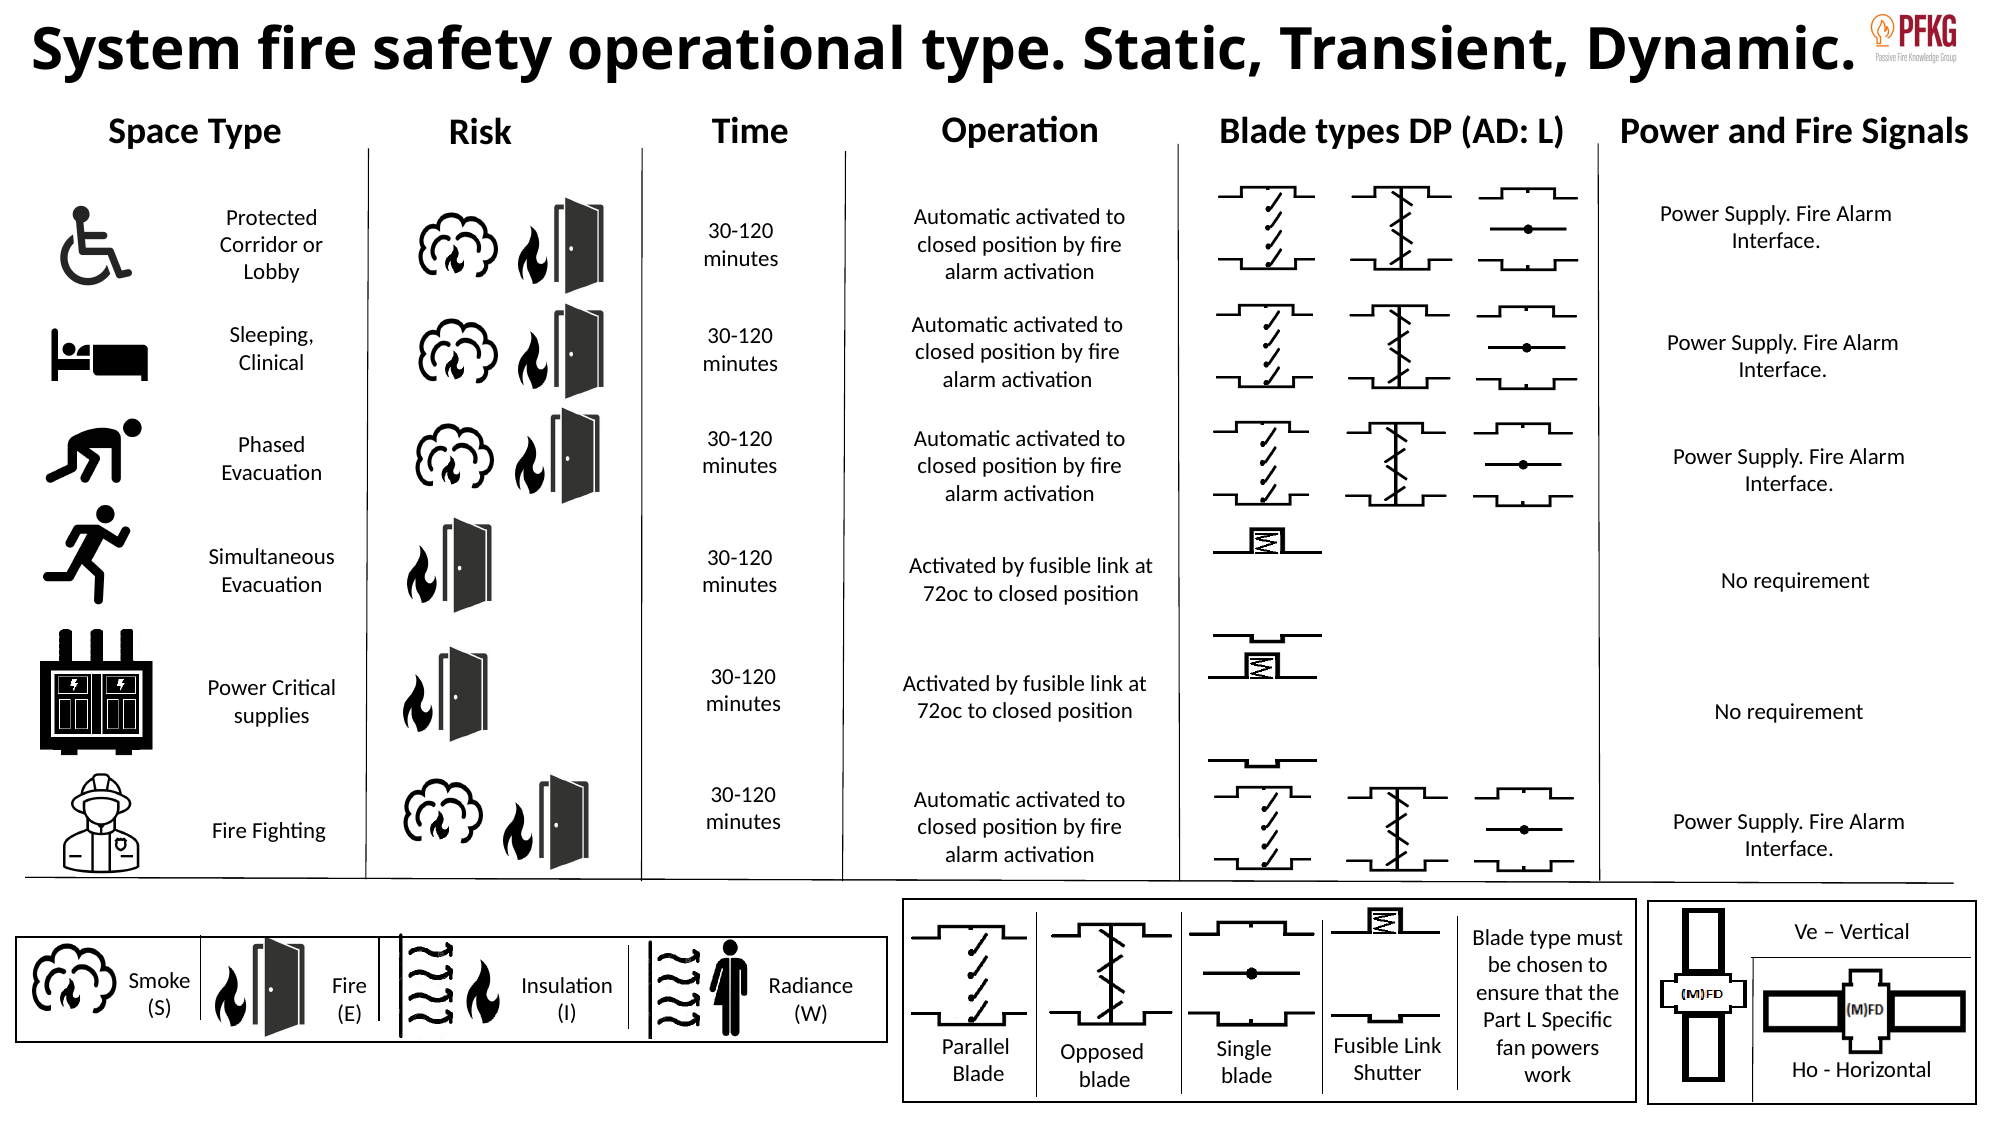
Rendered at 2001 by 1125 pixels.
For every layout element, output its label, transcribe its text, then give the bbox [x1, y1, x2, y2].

title System fire safety operational type. Static, Transient, Dynamic. [16, 0, 1878, 90]
text_box Blade type must be chosen to ensure that the Part L Specific fan powers work [1457, 915, 1639, 1095]
text_box 30-120 minutes [654, 535, 825, 605]
text_box Power and Fire Signals [1605, 98, 1987, 159]
picture [401, 777, 486, 845]
text_box Automatic activated to closed position by fire alarm activation [879, 194, 1161, 292]
text_box Ve – Vertical [1761, 909, 1944, 952]
picture [1216, 299, 1313, 391]
text_box Time [697, 98, 821, 158]
picture [1474, 780, 1575, 877]
text_box No requirement [1648, 689, 1930, 732]
picture [31, 187, 152, 610]
picture [1345, 420, 1449, 510]
text_box [15, 936, 888, 1043]
picture [413, 422, 497, 490]
text_box Power Supply. Fire Alarm Interface. [1642, 320, 1924, 390]
picture [1188, 911, 1316, 1033]
picture [643, 937, 754, 1044]
picture [1346, 784, 1451, 875]
text_box 30-120 minutes [655, 208, 827, 278]
picture [416, 211, 501, 279]
picture [1331, 900, 1440, 1039]
text_box No requirement [1654, 558, 1937, 601]
picture [1208, 520, 1322, 873]
text_box Risk [434, 99, 558, 160]
text_box Fire Fighting [184, 808, 355, 851]
text_box Protected Corridor or Lobby [186, 194, 357, 292]
text_box Power Supply. Fire Alarm Interface. [1648, 434, 1930, 504]
picture [1658, 904, 1751, 1086]
text_box Automatic activated to closed position by fire alarm activation [876, 301, 1159, 399]
text_box Sleeping, Clinical [186, 312, 357, 383]
text_box Power Supply. Fire Alarm Interface. [1648, 798, 1930, 869]
text_box Power Critical supplies [186, 665, 358, 736]
picture [1476, 298, 1578, 395]
text_box Ho - Horizontal [1771, 1058, 1953, 1090]
text_box 30-120 minutes [658, 654, 829, 724]
picture [209, 935, 308, 1040]
picture [1350, 184, 1455, 274]
picture [1762, 965, 1967, 1058]
text_box Simultaneous Evacuation [186, 534, 357, 605]
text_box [842, 151, 846, 877]
text_box [902, 898, 1637, 1103]
picture [29, 942, 120, 1015]
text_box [25, 877, 1954, 884]
text_box 30-120 minutes [655, 313, 826, 383]
picture [416, 317, 501, 385]
picture [1218, 180, 1315, 273]
text_box [1647, 900, 1977, 1105]
picture [393, 930, 507, 1041]
picture [497, 773, 592, 872]
text_box Phased Evacuation [186, 422, 357, 493]
picture [1473, 415, 1574, 512]
picture [1049, 920, 1176, 1030]
text_box Automatic activated to closed position by fire alarm activation [879, 777, 1161, 875]
picture [42, 767, 160, 877]
picture [512, 302, 607, 401]
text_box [365, 148, 369, 877]
text_box Automatic activated to closed position by fire alarm activation [879, 415, 1161, 513]
picture [33, 624, 156, 757]
text_box Power Supply. Fire Alarm Interface. [1635, 190, 1917, 261]
picture [1213, 416, 1309, 509]
picture [1862, 7, 1968, 68]
text_box 30-120 minutes [658, 771, 829, 842]
picture [509, 406, 603, 506]
text_box Blade types DP (AD: L) [1204, 98, 1586, 158]
text_box Activated by fusible link at 72oc to closed position [890, 543, 1173, 614]
picture [397, 645, 491, 744]
picture [911, 919, 1027, 1030]
text_box 30-120 minutes [654, 415, 825, 486]
picture [1478, 180, 1579, 276]
text_box Space Type [93, 98, 303, 158]
picture [401, 516, 495, 615]
text_box Activated by fusible link at 72oc to closed position [884, 660, 1166, 731]
text_box Operation [926, 97, 1136, 158]
picture [512, 196, 607, 296]
picture [1348, 302, 1453, 393]
